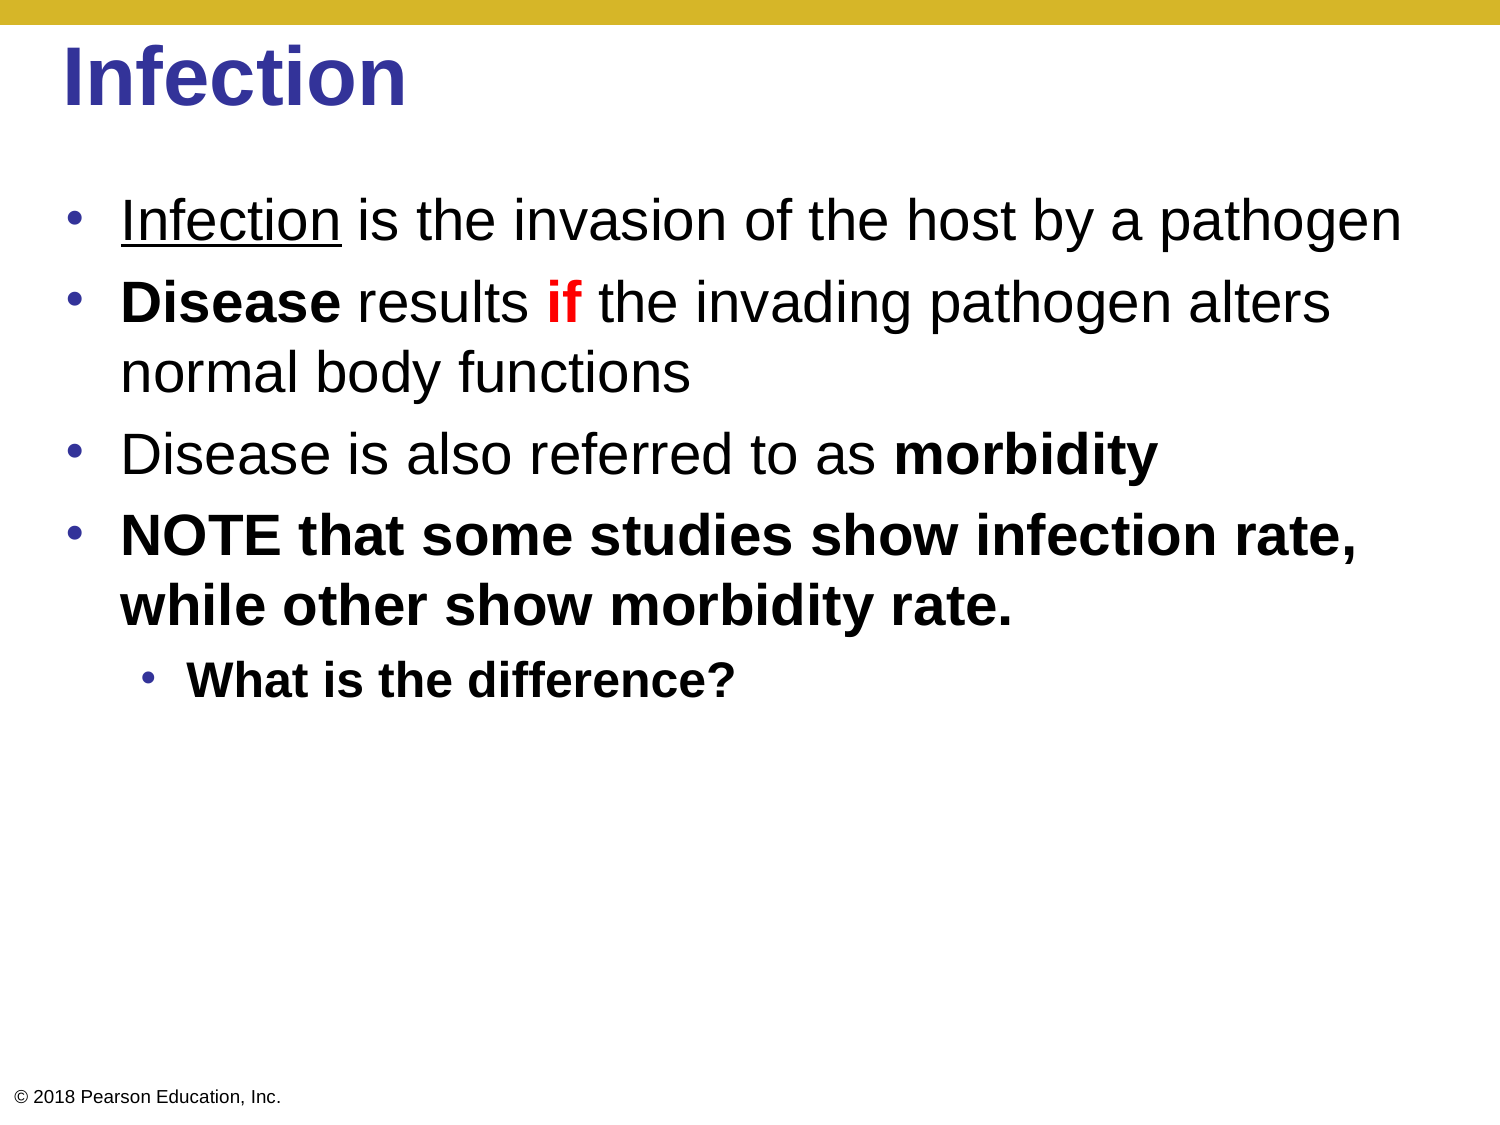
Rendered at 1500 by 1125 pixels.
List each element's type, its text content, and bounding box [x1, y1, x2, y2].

list Infection is the invasion of the host by a pathogen Disease results if the invading pathogen alters normal body functions Disease is also referred to as morbidity NOTE that some studies show infection rate, while other show morbidity rate. What is the difference? [49, 174, 1450, 1038]
title Infection [0, 14, 1500, 131]
